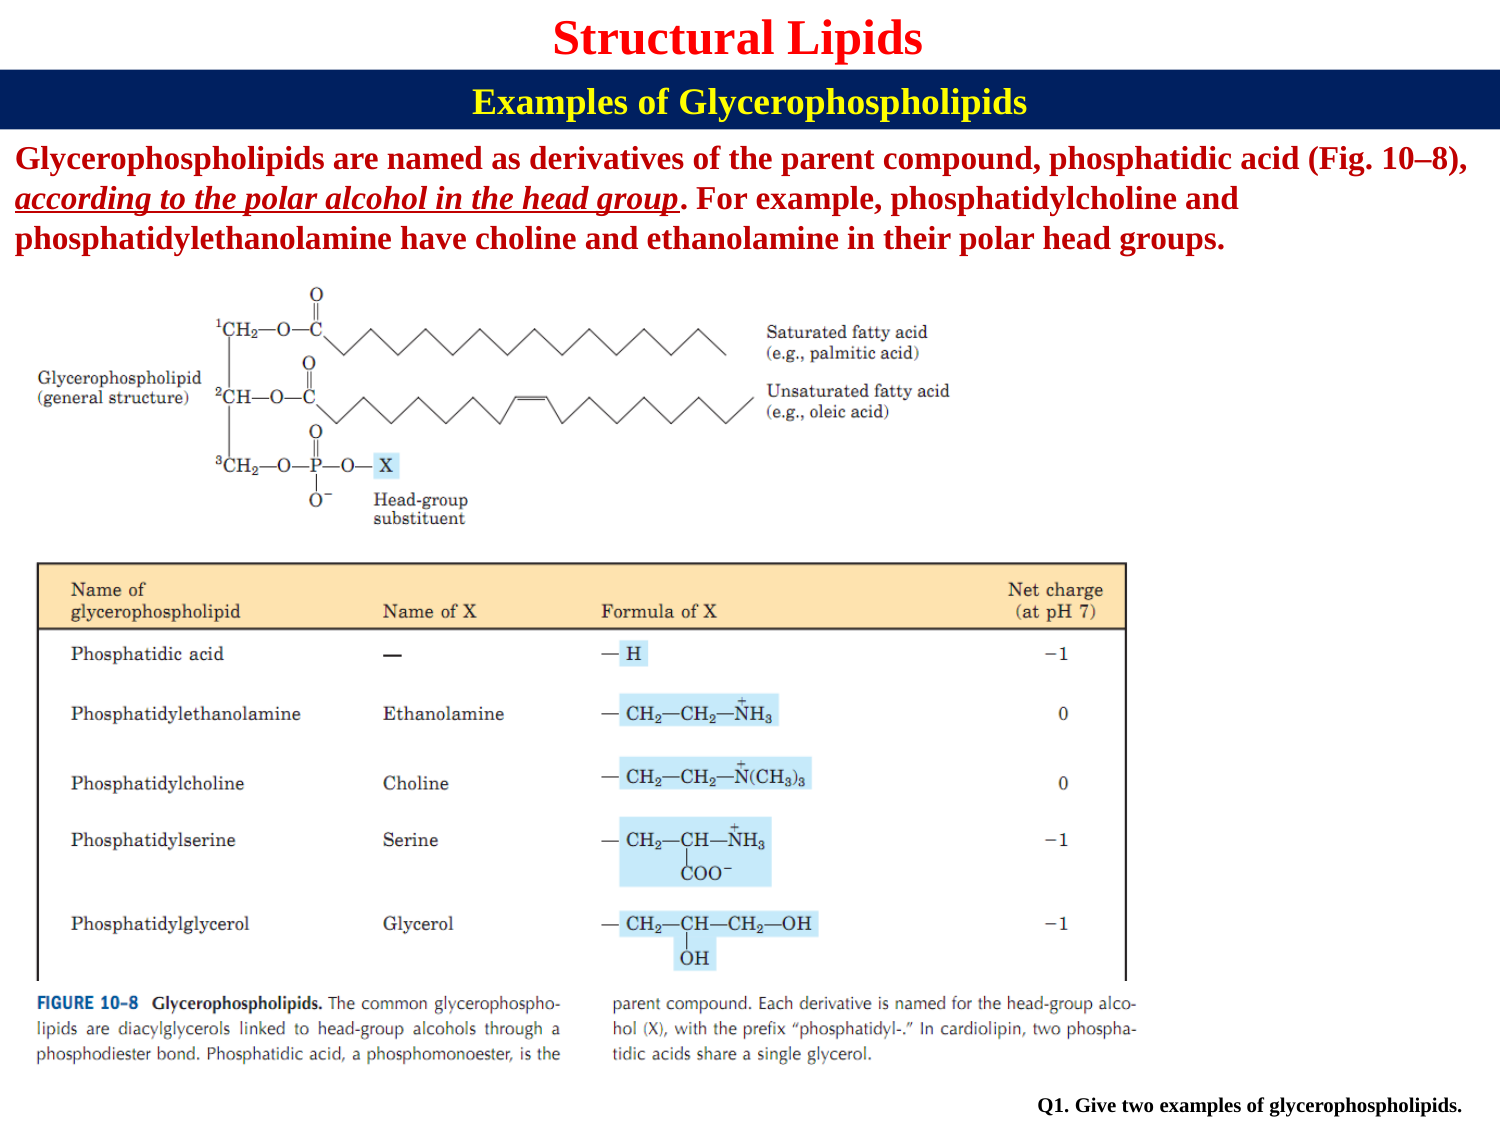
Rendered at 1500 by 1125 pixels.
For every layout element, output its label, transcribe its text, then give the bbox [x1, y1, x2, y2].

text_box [26, 264, 1140, 1077]
text_box Glycerophospholipids are named as derivatives of the parent compound, phosphatidic acid (Fig. 10–8), according to the polar alcohol in the head group. For example, phosphatidylcholine and phosphatidylethanolamine have choline and ethanolamine in their polar head groups. [0, 128, 1500, 264]
text_box Examples of Glycerophospholipids [0, 69, 1500, 128]
text_box Q1. Give two examples of glycerophospholipids. [1022, 1084, 1500, 1125]
text_box Structural Lipids [537, 0, 975, 73]
